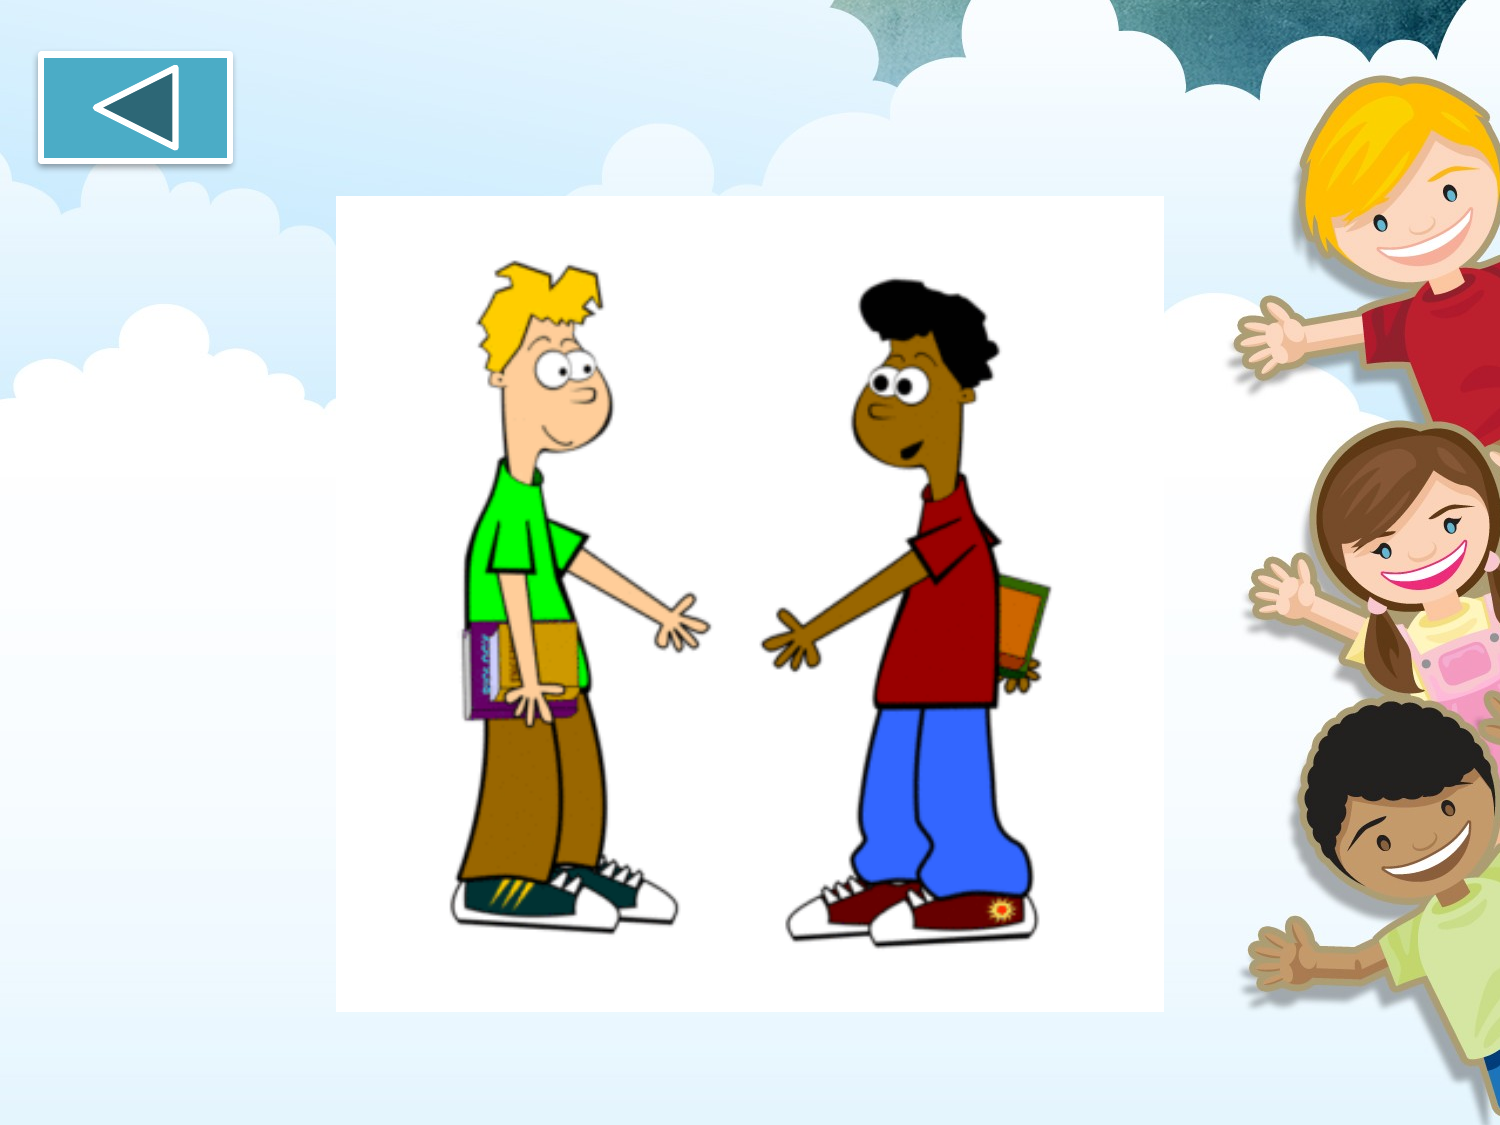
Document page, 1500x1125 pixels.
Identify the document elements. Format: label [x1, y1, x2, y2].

picture [0, 0, 1500, 1125]
text_box [38, 51, 233, 164]
